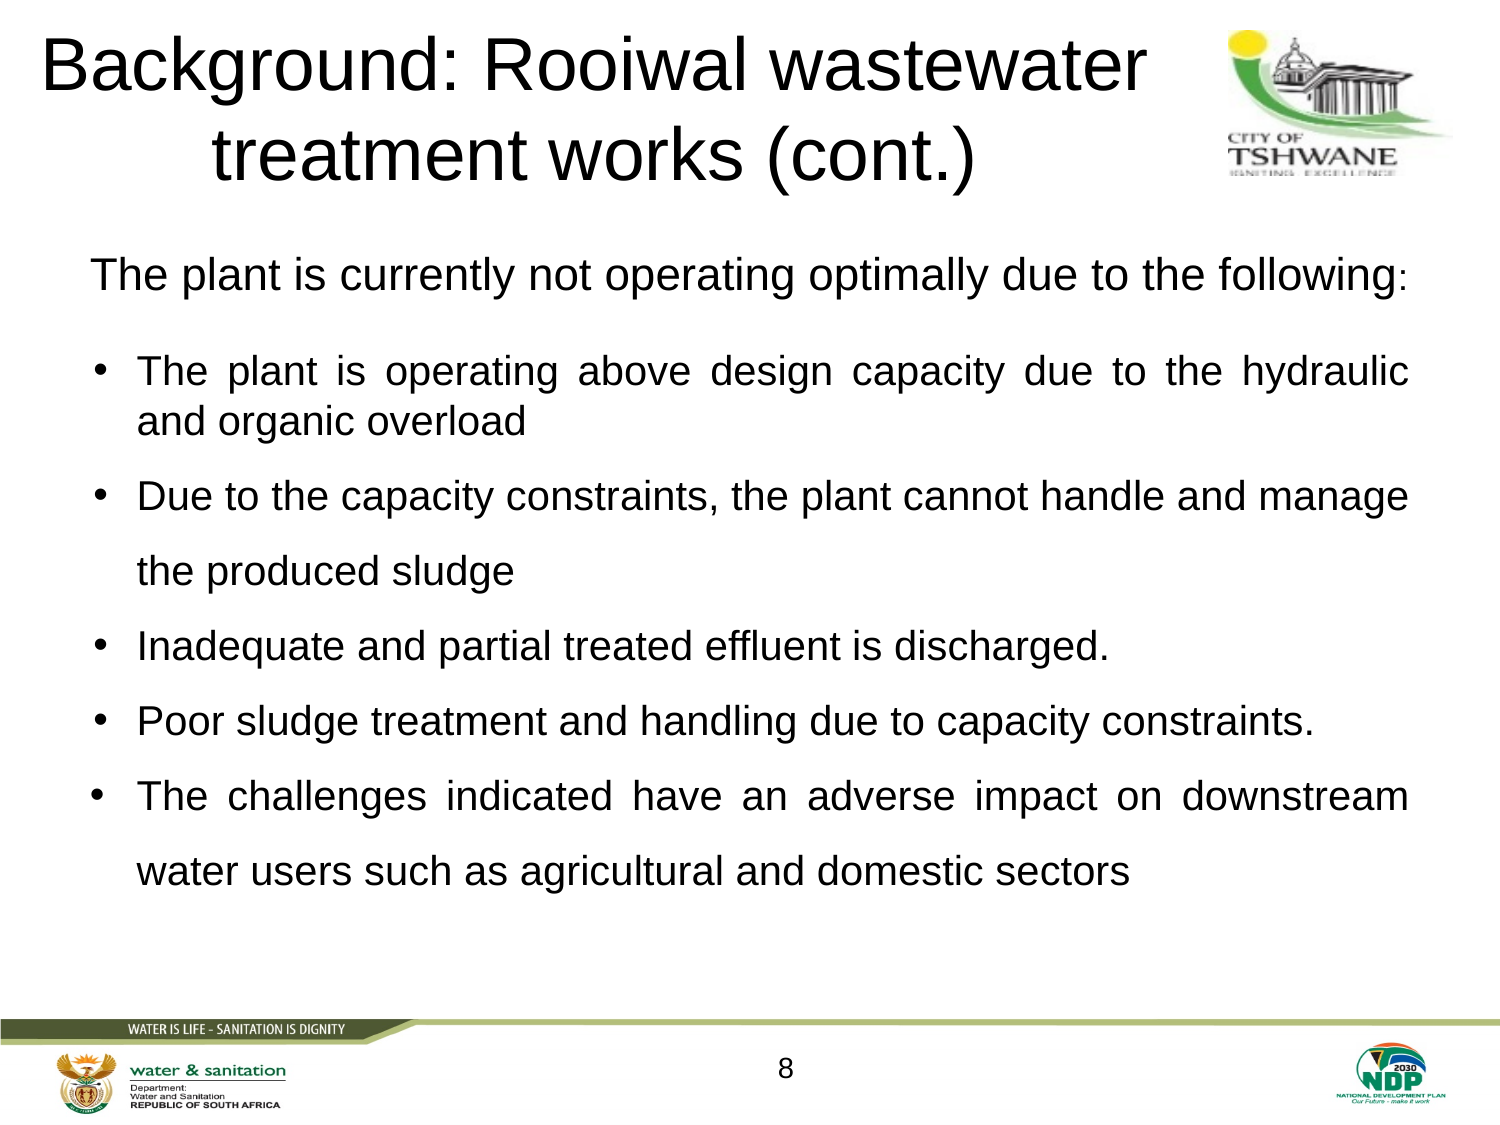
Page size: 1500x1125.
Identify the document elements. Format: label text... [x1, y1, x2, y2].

title Background: Rooiwal wastewater treatment works (cont.) [19, 8, 1171, 196]
list The plant is currently not operating optimally due to the following: The plant is operating above design capacity due to the hydraulic and organic overload Due to the capacity constraints, the plant cannot handle and manage the produced sludge Inadequate and partial treated effluent is discharged. Poor sludge treatment and handling due to capacity constraints. The challenges indicated have an adverse impact on downstream water users such as agricultural and domestic sectors [75, 236, 1425, 957]
slide_number 8 [611, 1042, 962, 1102]
picture [1228, 30, 1453, 176]
picture [0, 1012, 1500, 1125]
